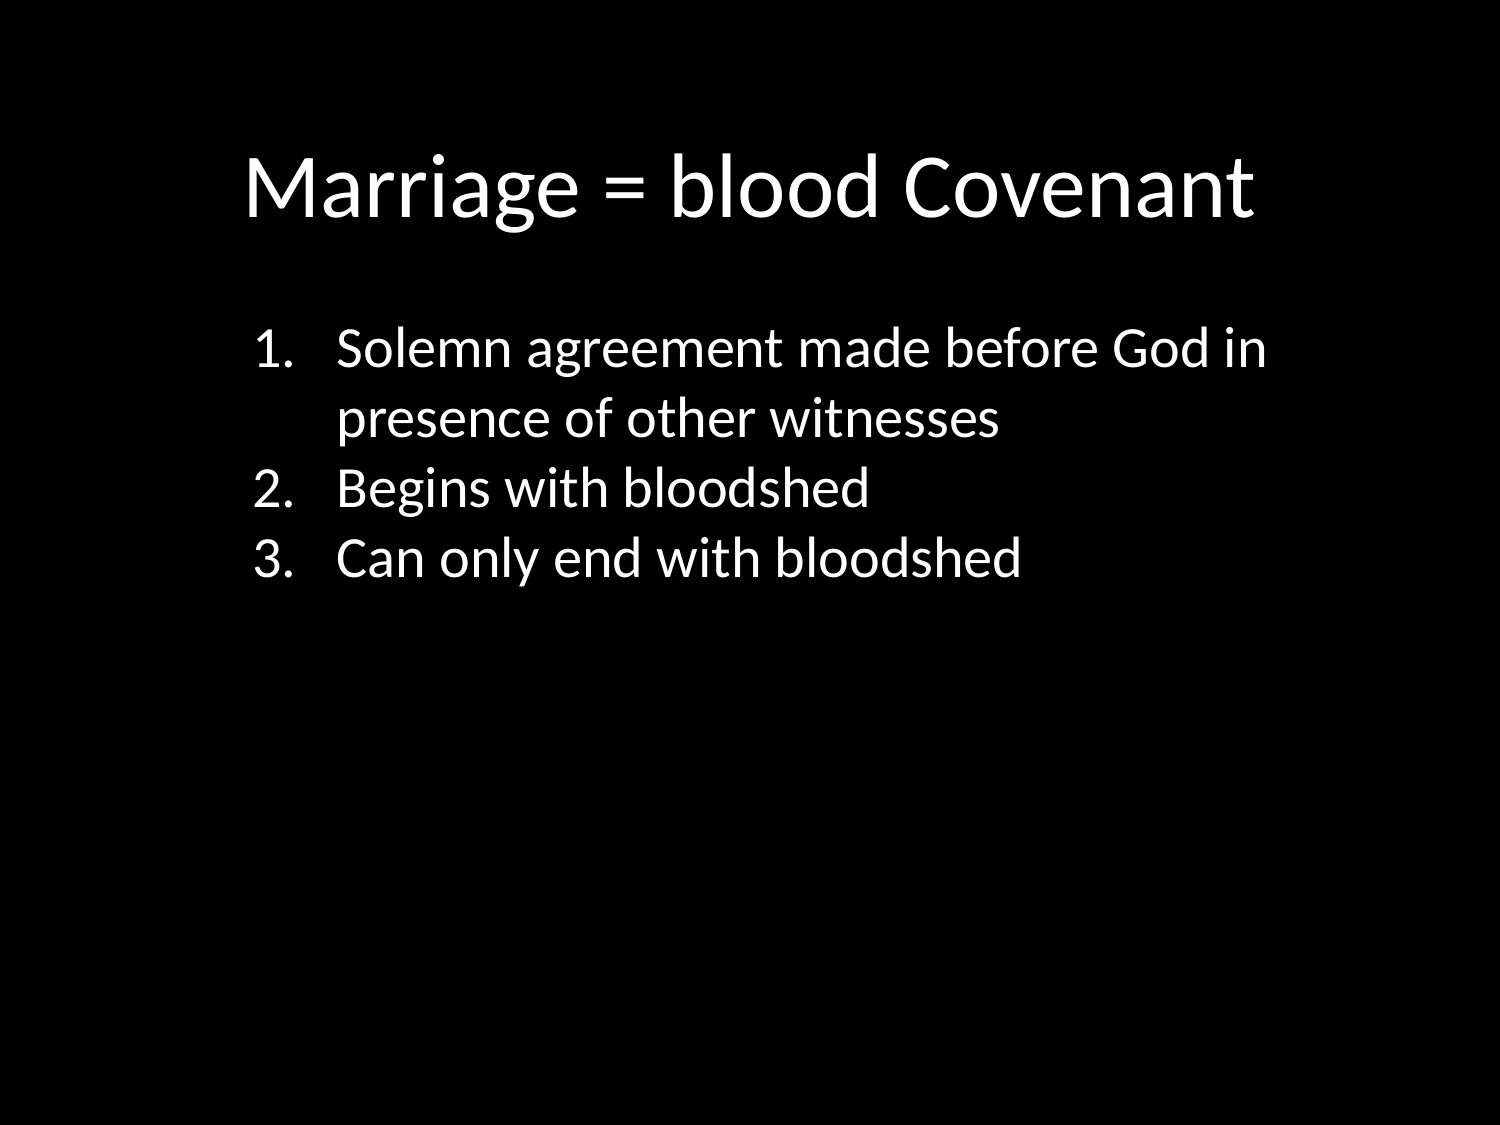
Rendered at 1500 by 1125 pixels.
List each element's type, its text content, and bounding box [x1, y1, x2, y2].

text_box Solemn agreement made before God in presence of other witnesses Begins with bloodshed Can only end with bloodshed [237, 302, 1350, 667]
title Marriage = blood Covenant [75, 87, 1425, 275]
